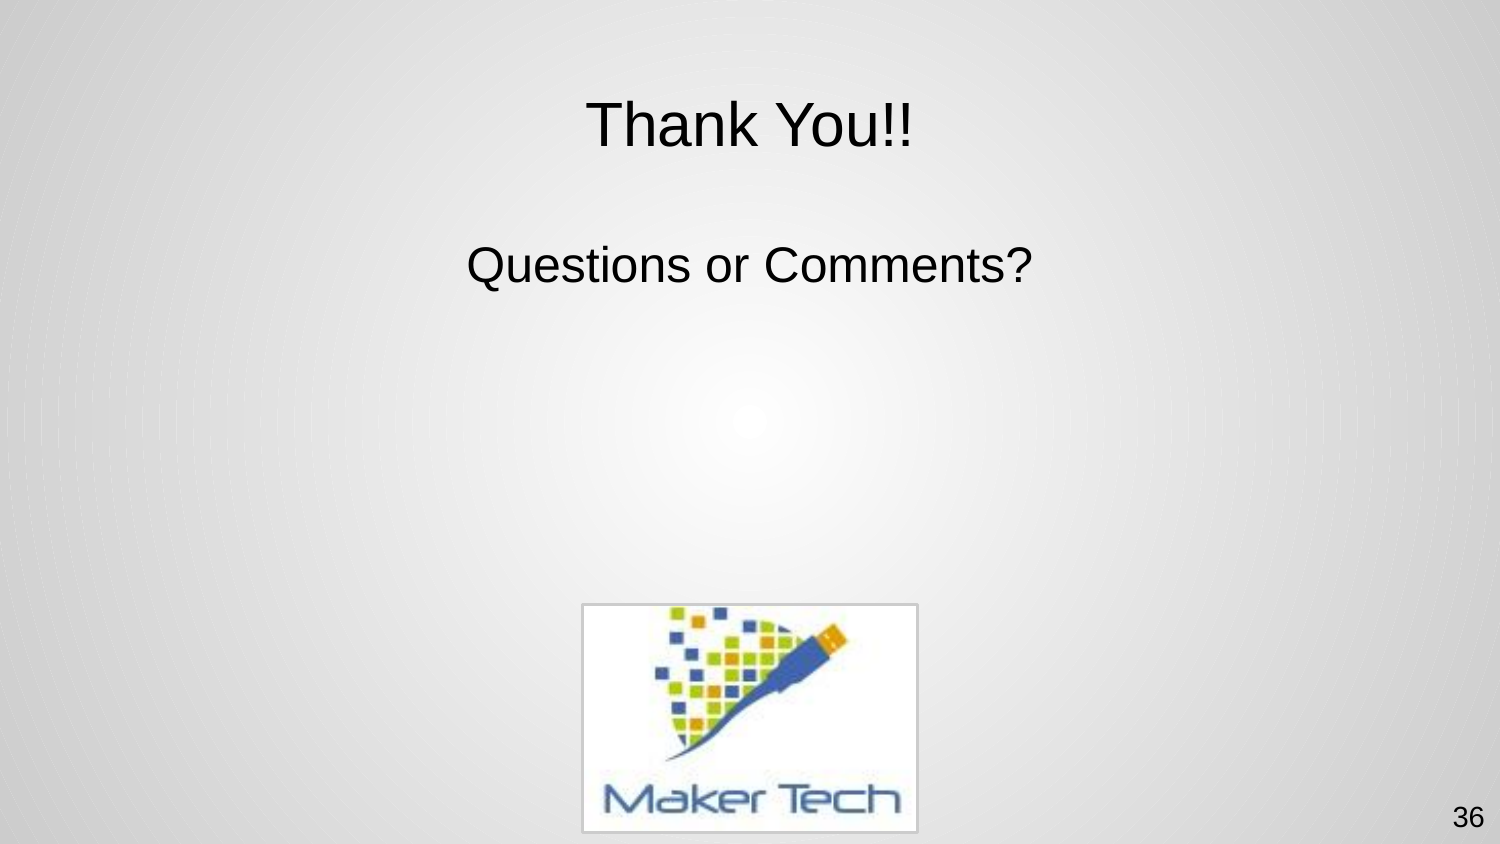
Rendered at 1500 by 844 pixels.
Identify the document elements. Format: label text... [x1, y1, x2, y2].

text_box 36 [1434, 782, 1500, 844]
picture [584, 605, 916, 832]
text_box Questions or Comments? [408, 217, 1092, 421]
title Thank You!! [75, 33, 1425, 175]
